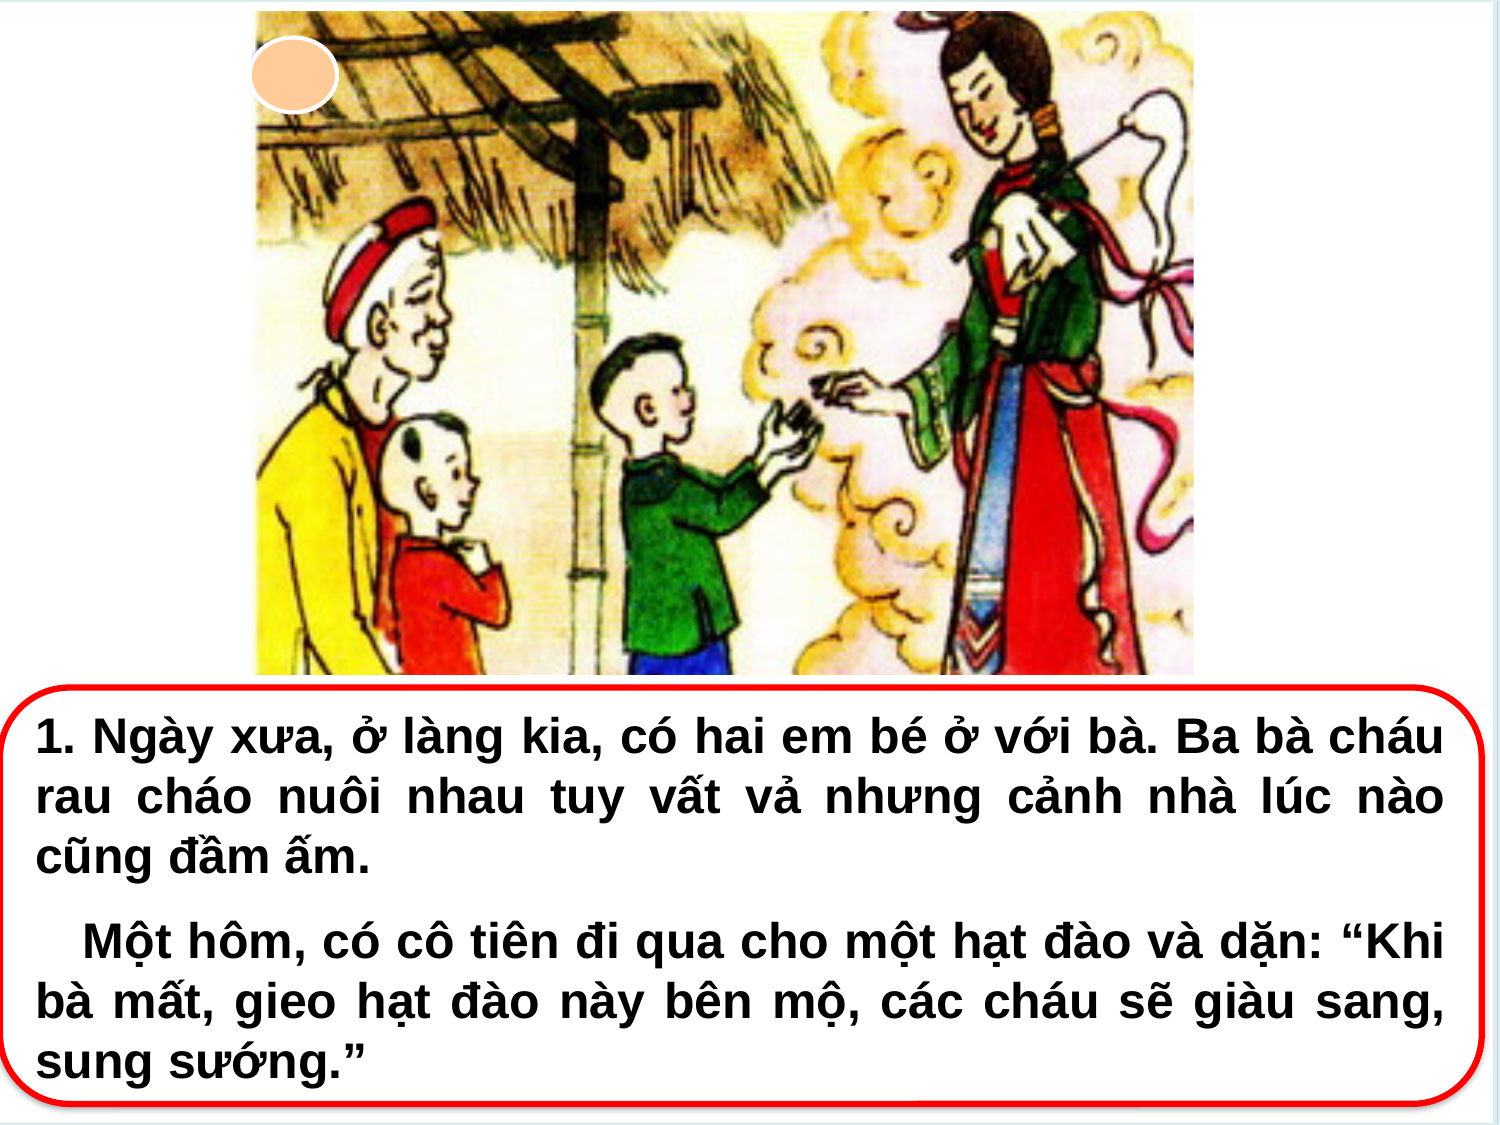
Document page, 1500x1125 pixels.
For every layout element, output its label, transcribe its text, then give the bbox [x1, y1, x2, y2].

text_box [249, 11, 1194, 675]
text_box [0, 0, 1497, 1125]
text_box 1. Ngày xưa, ở làng kia, có hai em bé ở với bà. Ba bà cháu rau cháo nuôi nhau tuy vất vả nhưng cảnh nhà lúc nào cũng đầm ấm. Một hôm, có cô tiên đi qua cho một hạt đào và dặn: “Khi bà mất, gieo hạt đào này bên mộ, các cháu sẽ giàu sang, sung sướng.” [0, 684, 1485, 1108]
